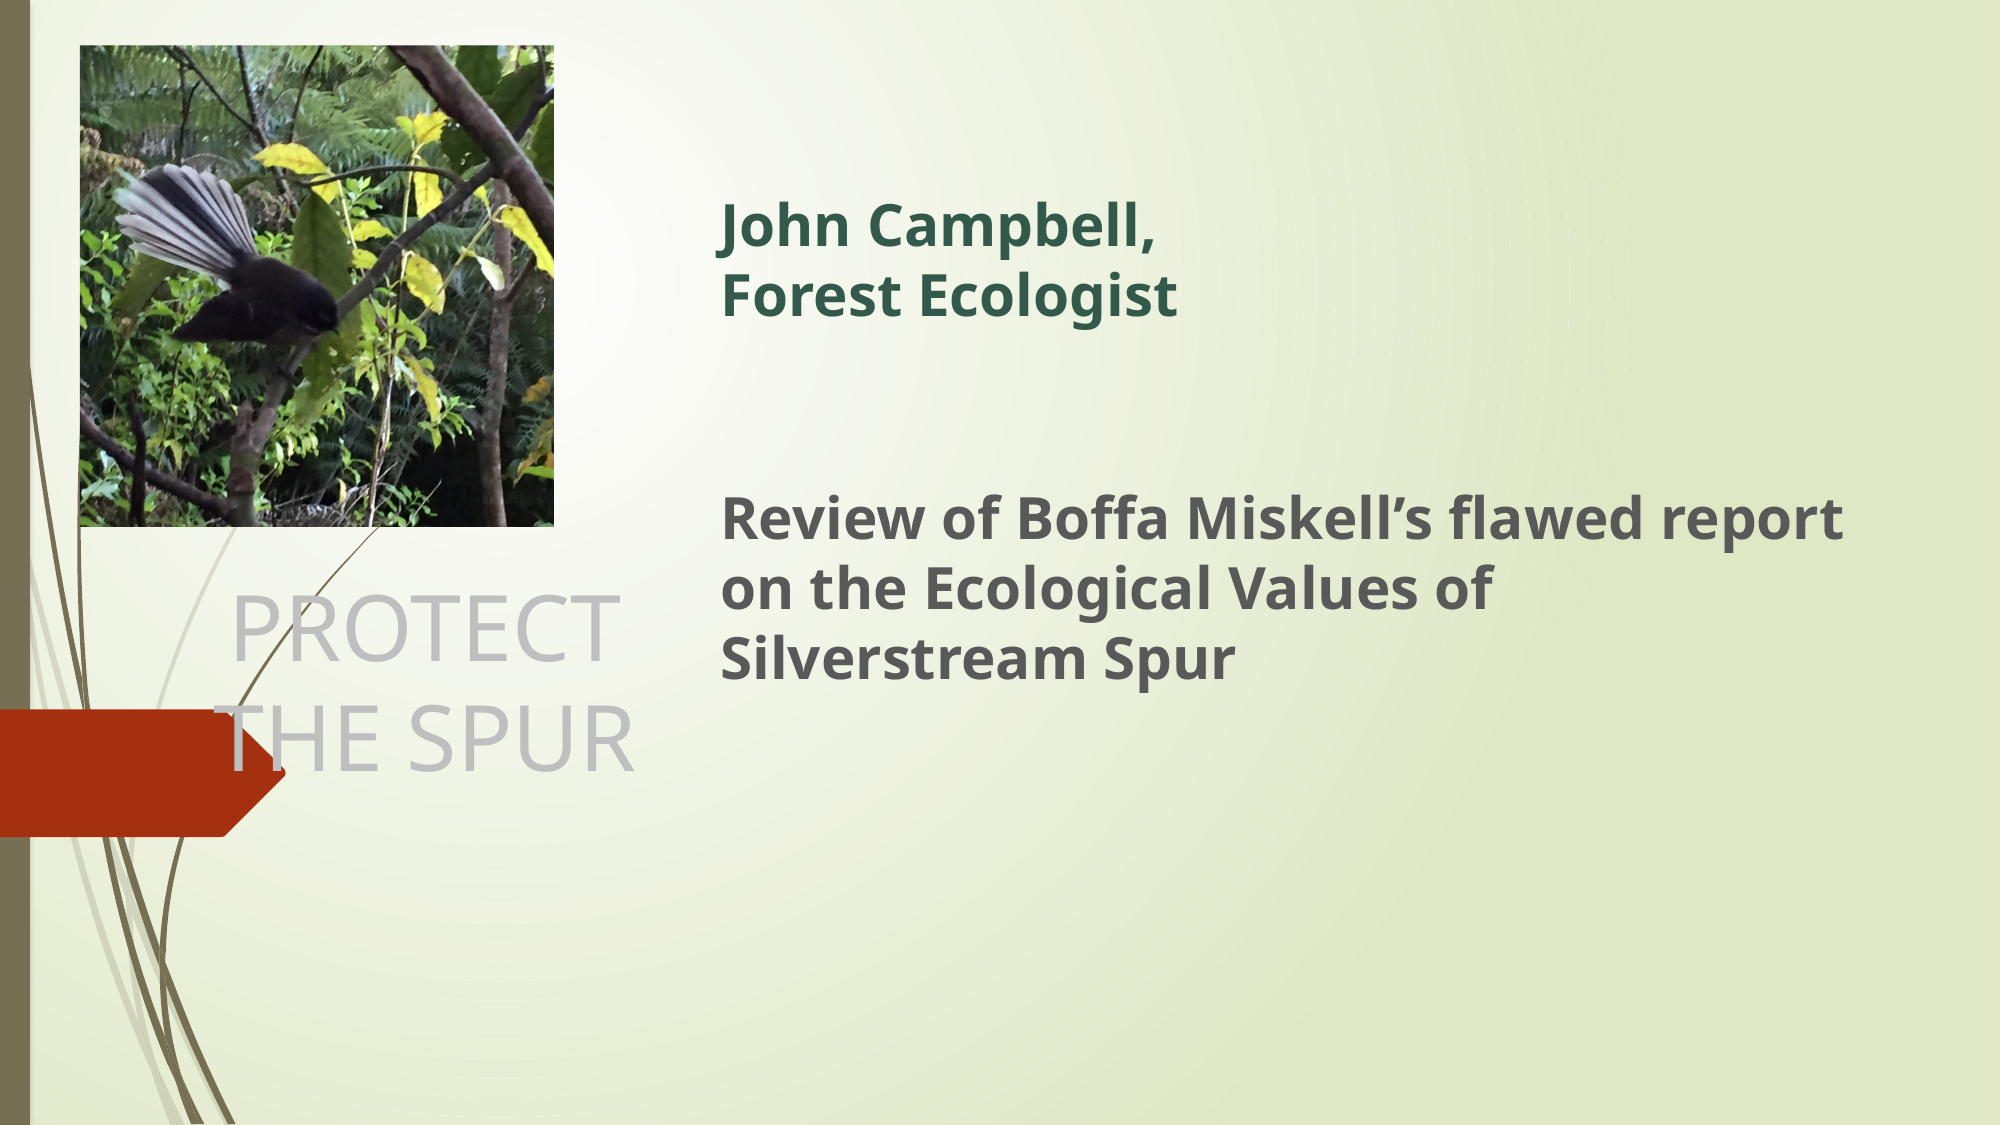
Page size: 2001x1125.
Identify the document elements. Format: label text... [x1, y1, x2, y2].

text_box PROTECT THE SPUR [175, 562, 675, 798]
picture [79, 44, 562, 528]
subtitle John Campbell, Forest Ecologist Review of Boffa Miskell’s flawed report on the Ecological Values of Silverstream Spur [705, 69, 1900, 1022]
